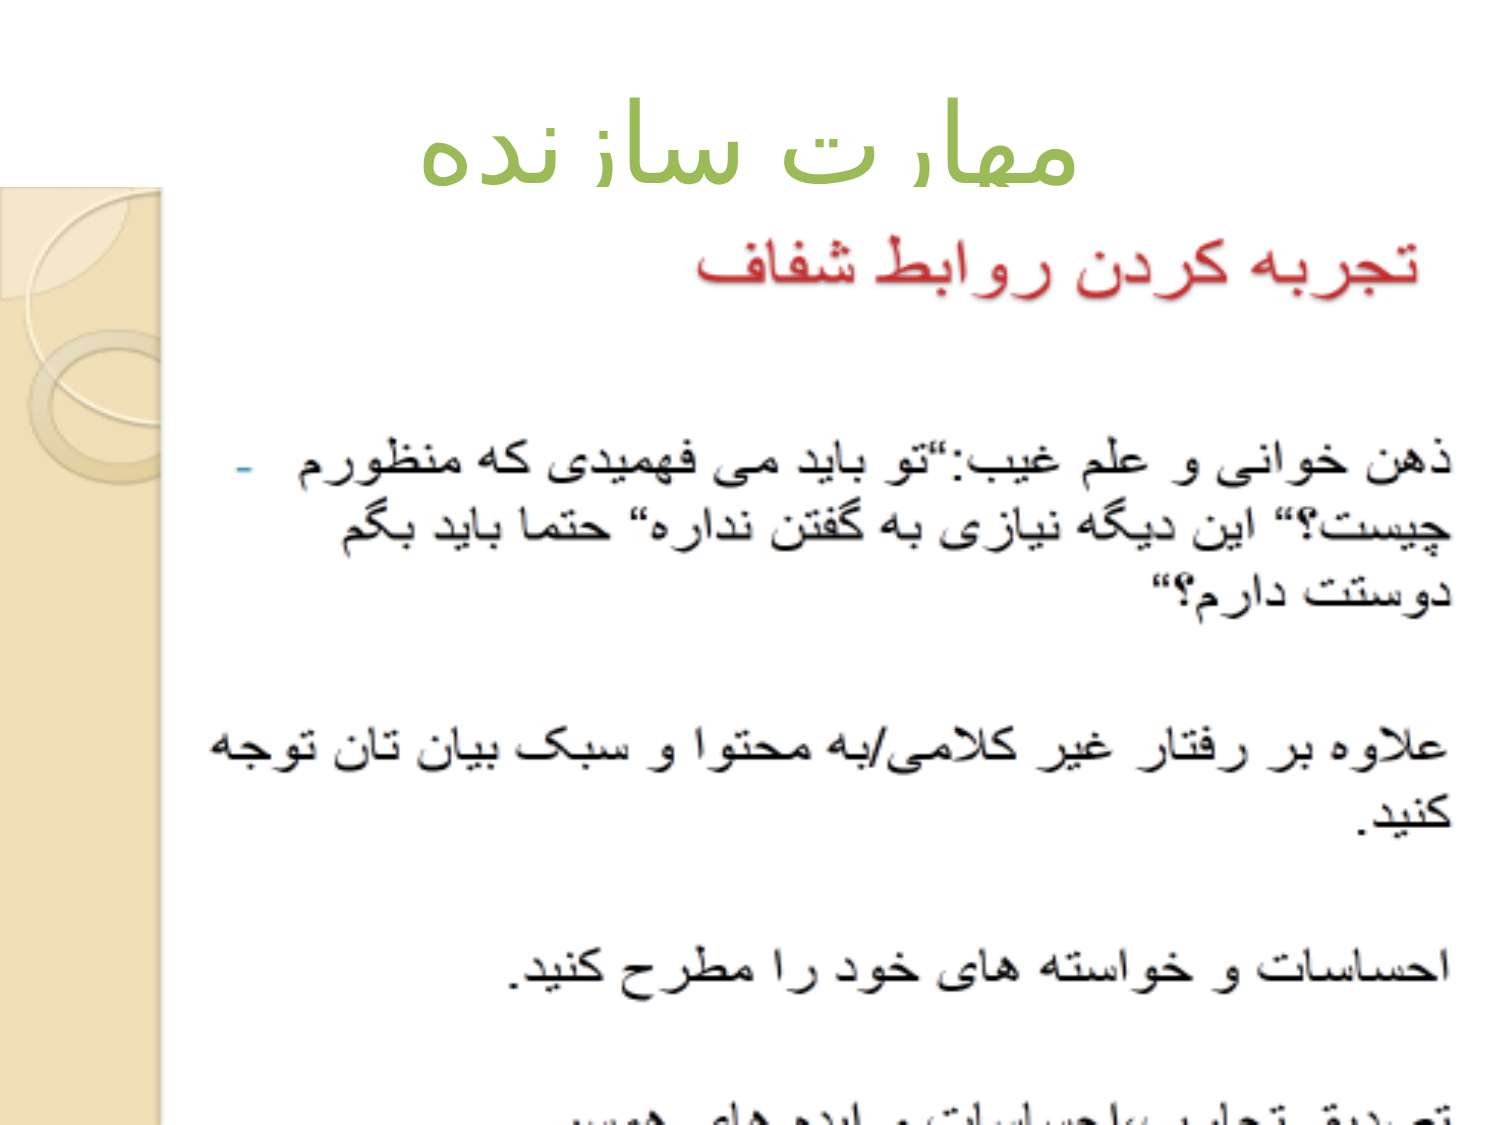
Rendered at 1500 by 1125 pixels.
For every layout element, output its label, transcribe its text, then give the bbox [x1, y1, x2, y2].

title مهارت سازنده [75, 45, 1425, 185]
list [0, 187, 1466, 1125]
